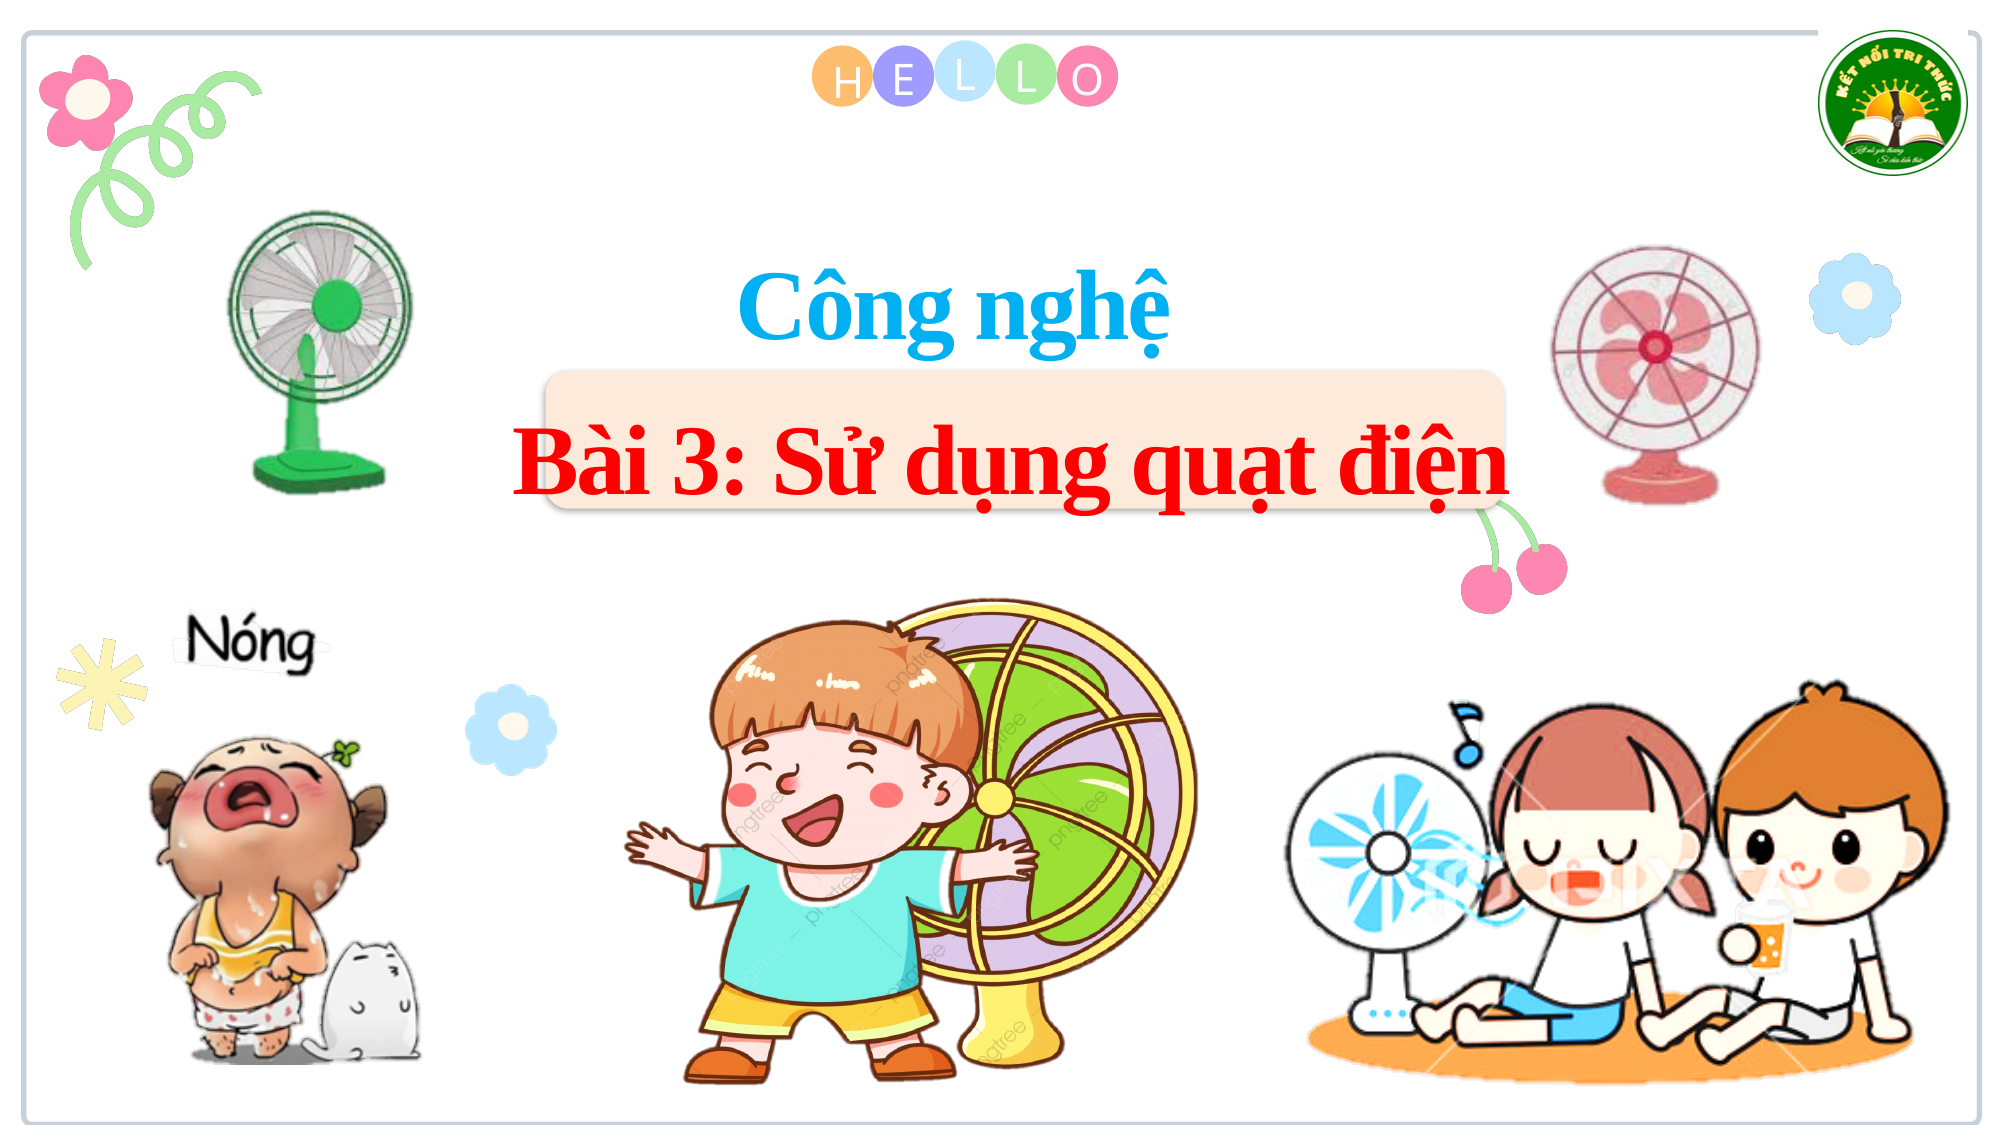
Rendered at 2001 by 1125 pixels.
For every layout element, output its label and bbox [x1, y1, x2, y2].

picture [21, 29, 2000, 1125]
text_box [493, 370, 1531, 607]
text_box [811, 40, 1119, 108]
